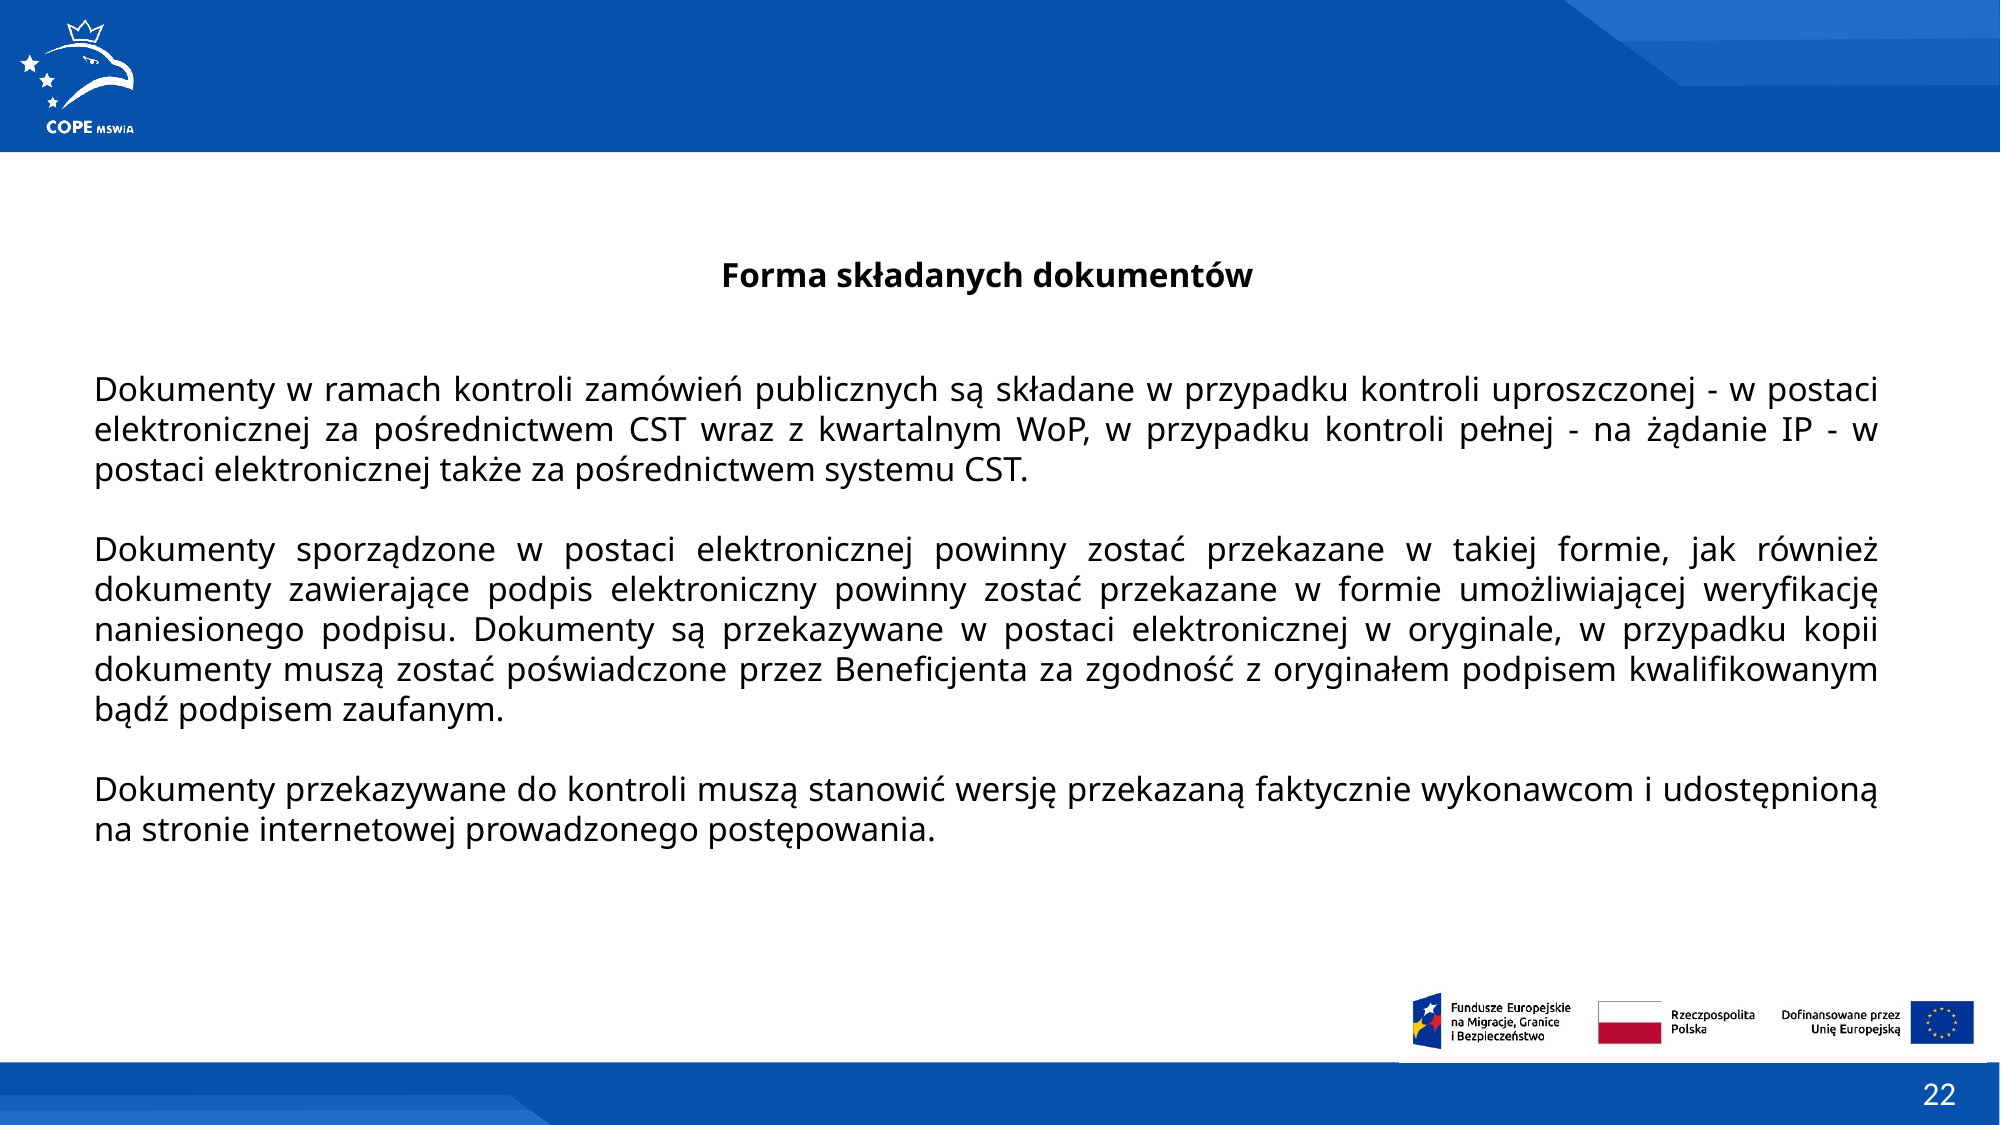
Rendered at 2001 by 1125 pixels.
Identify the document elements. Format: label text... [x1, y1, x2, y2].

slide_number 22 [1521, 1062, 1972, 1123]
picture [1399, 978, 1987, 1063]
picture [0, 0, 153, 152]
text_box Forma składanych dokumentów Dokumenty w ramach kontroli zamówień publicznych są składane w przypadku kontroli uproszczonej - w postaci elektronicznej za pośrednictwem CST wraz z kwartalnym WoP, w przypadku kontroli pełnej - na żądanie IP - w postaci elektronicznej także za pośrednictwem systemu CST. Dokumenty sporządzone w postaci elektronicznej powinny zostać przekazane w takiej formie, jak również dokumenty zawierające podpis elektroniczny powinny zostać przekazane w formie umożliwiającej weryfikację naniesionego podpisu. Dokumenty są przekazywane w postaci elektronicznej w oryginale, w przypadku kopii dokumenty muszą zostać poświadczone przez Beneficjenta za zgodność z oryginałem podpisem kwalifikowanym bądź podpisem zaufanym. Dokumenty przekazywane do kontroli muszą stanowić wersję przekazaną faktycznie wykonawcom i udostępnioną na stronie internetowej prowadzonego postępowania. [78, 246, 1897, 905]
